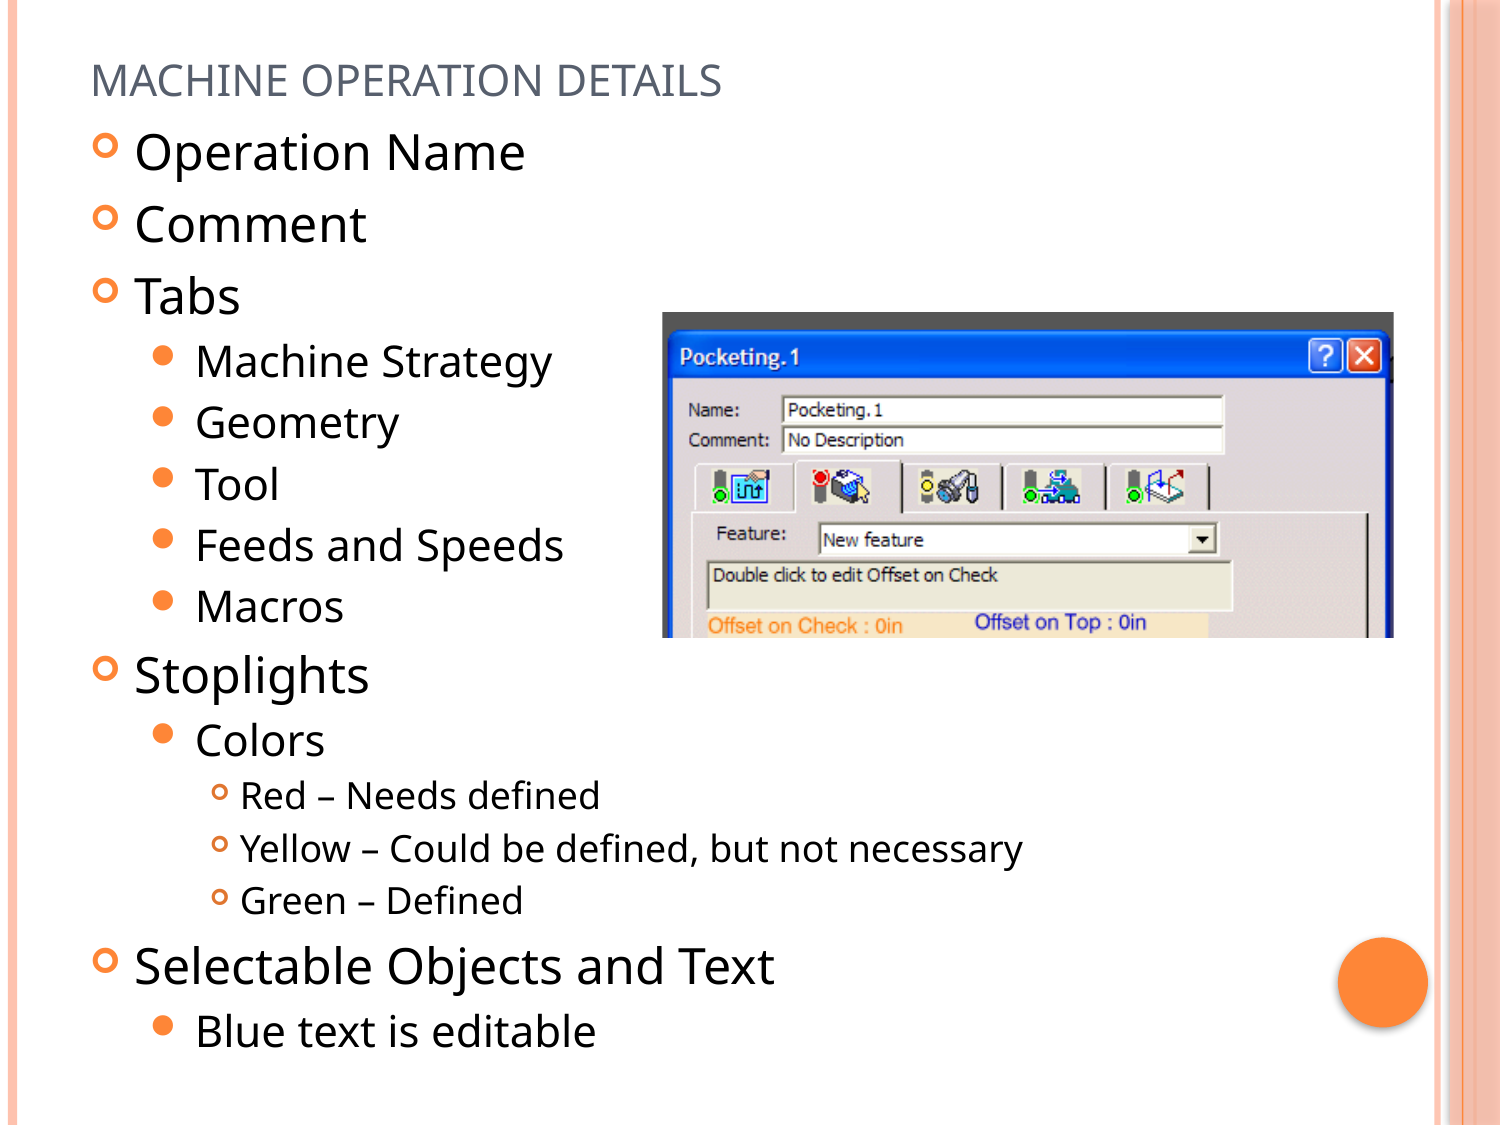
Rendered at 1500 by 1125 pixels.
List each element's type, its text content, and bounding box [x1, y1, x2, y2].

list Operation Name Comment Tabs Machine Strategy Geometry Tool Feeds and Speeds Macros Stoplights Colors Red – Needs defined Yellow – Could be defined, but not necessary Green – Defined Selectable Objects and Text Blue text is editable [75, 112, 1300, 1100]
picture [661, 311, 1395, 638]
title Machine Operation Details [75, 45, 1300, 112]
